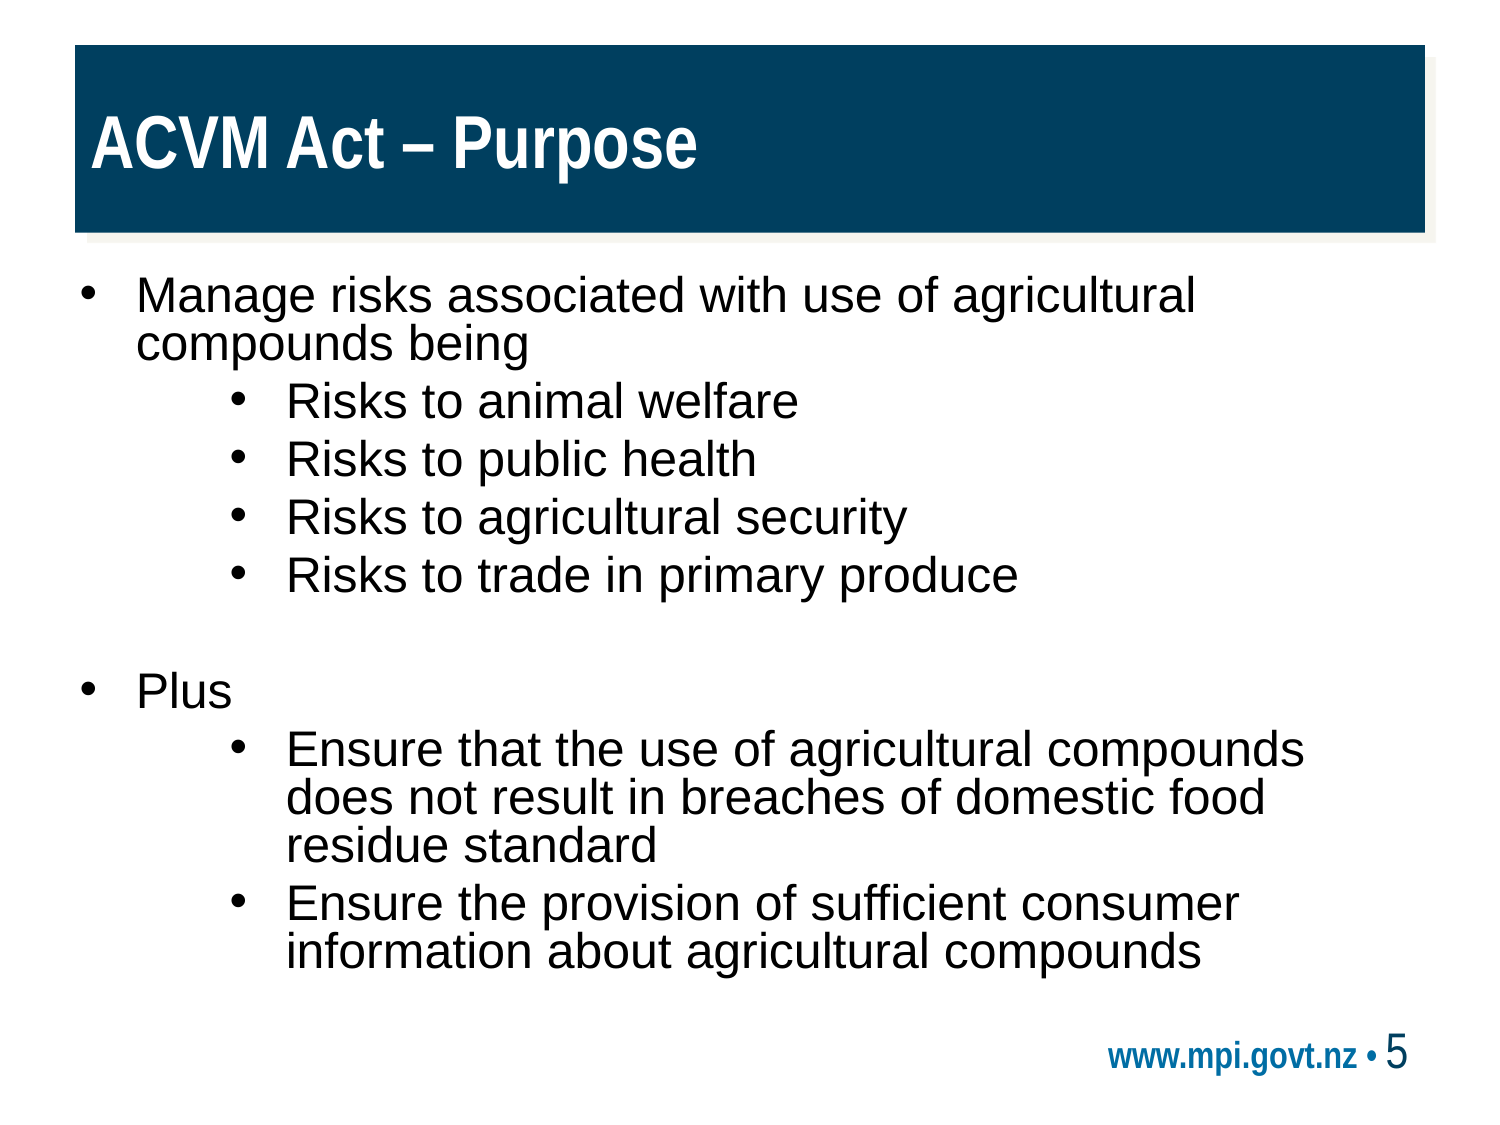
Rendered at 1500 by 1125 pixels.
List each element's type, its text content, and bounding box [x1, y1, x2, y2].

title ACVM Act – Purpose [74, 44, 1426, 233]
text_box Manage risks associated with use of agricultural compounds being Risks to animal welfare Risks to public health Risks to agricultural security Risks to trade in primary produce Plus Ensure that the use of agricultural compounds does not result in breaches of domestic food residue standard Ensure the provision of sufficient consumer information about agricultural compounds [64, 267, 1418, 953]
